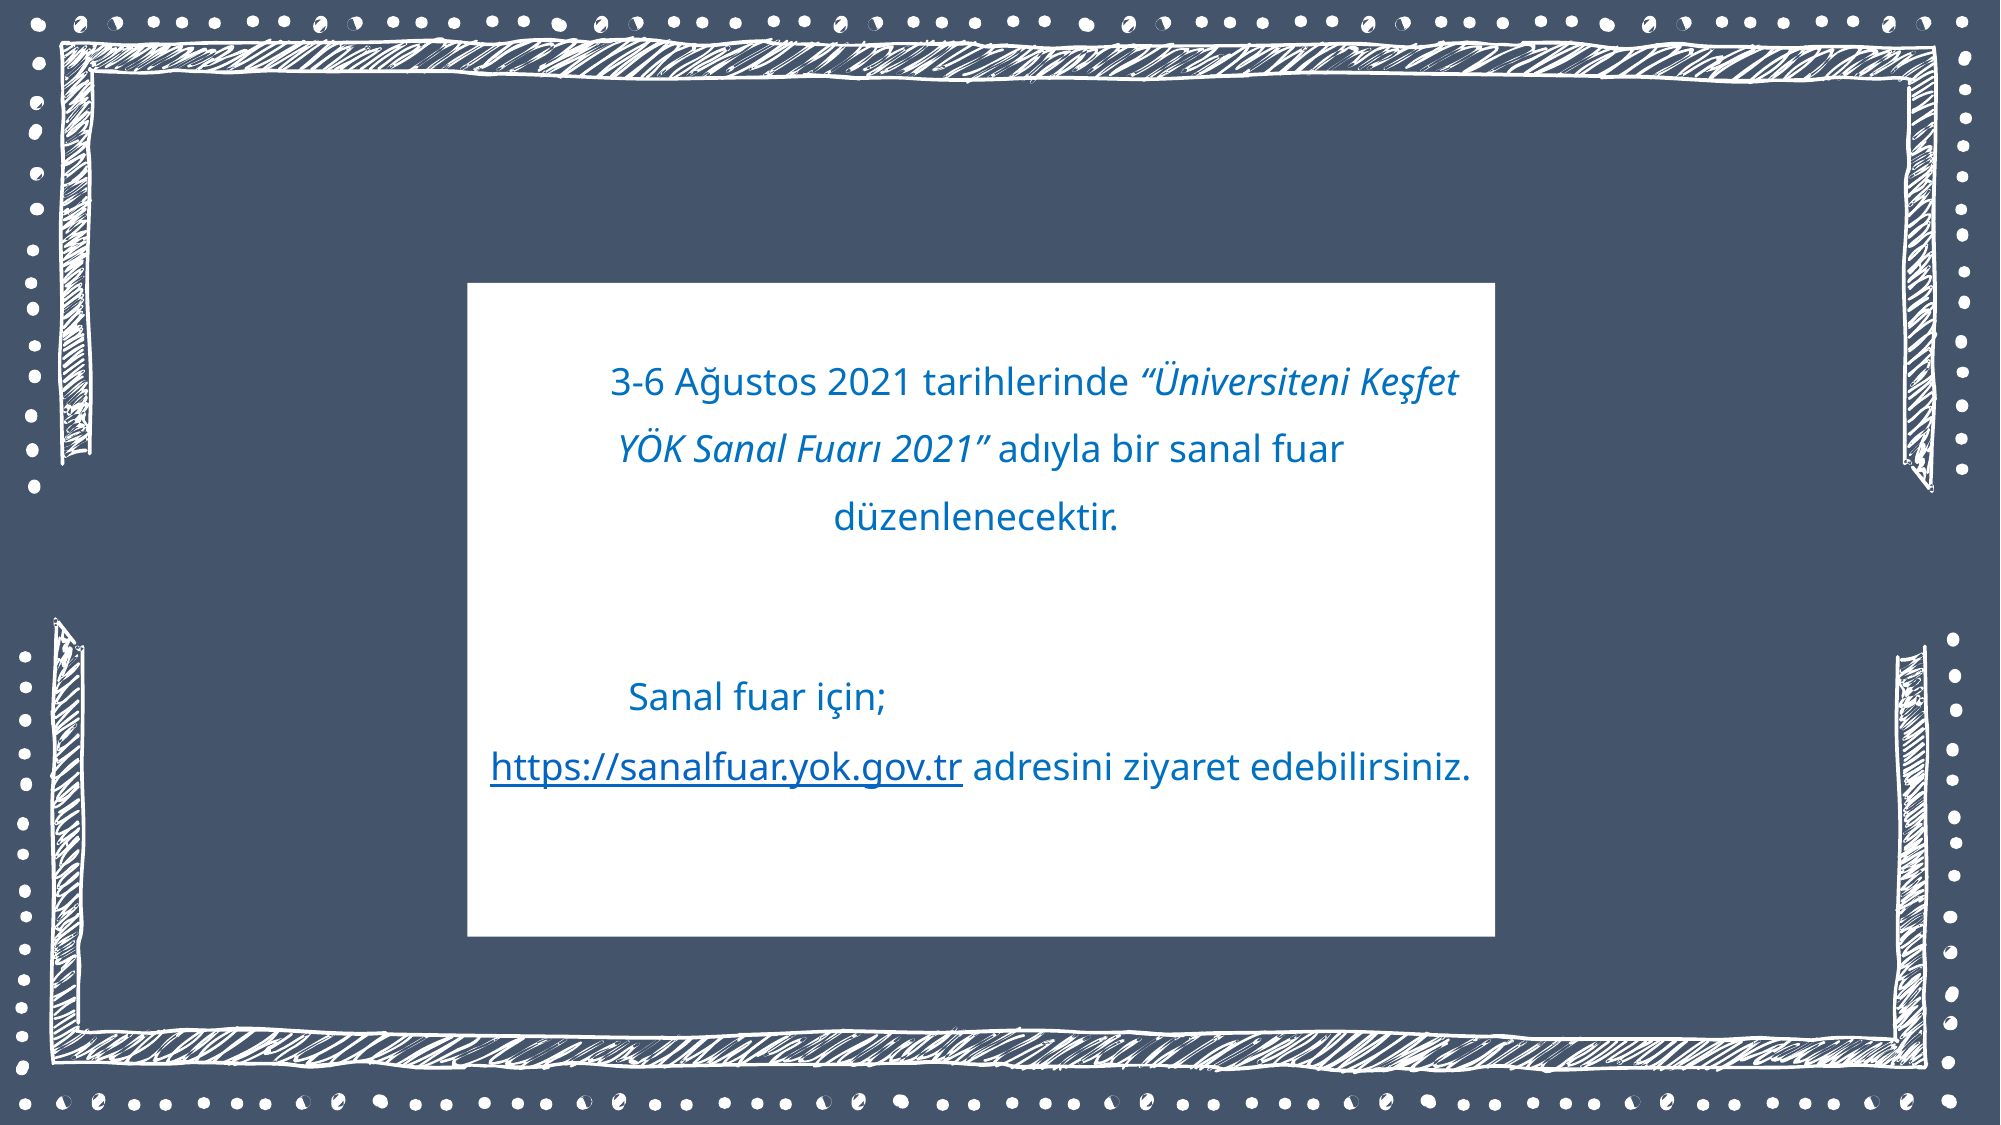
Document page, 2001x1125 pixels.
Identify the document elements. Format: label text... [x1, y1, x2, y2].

text_box 3-6 Ağustos 2021 tarihlerinde “Üniversiteni Keşfet YÖK Sanal Fuarı 2021” adıyla bir sanal fuar düzenlenecektir. Sanal fuar için; https://sanalfuar.yok.gov.tr adresini ziyaret edebilirsiniz. [467, 282, 1496, 937]
